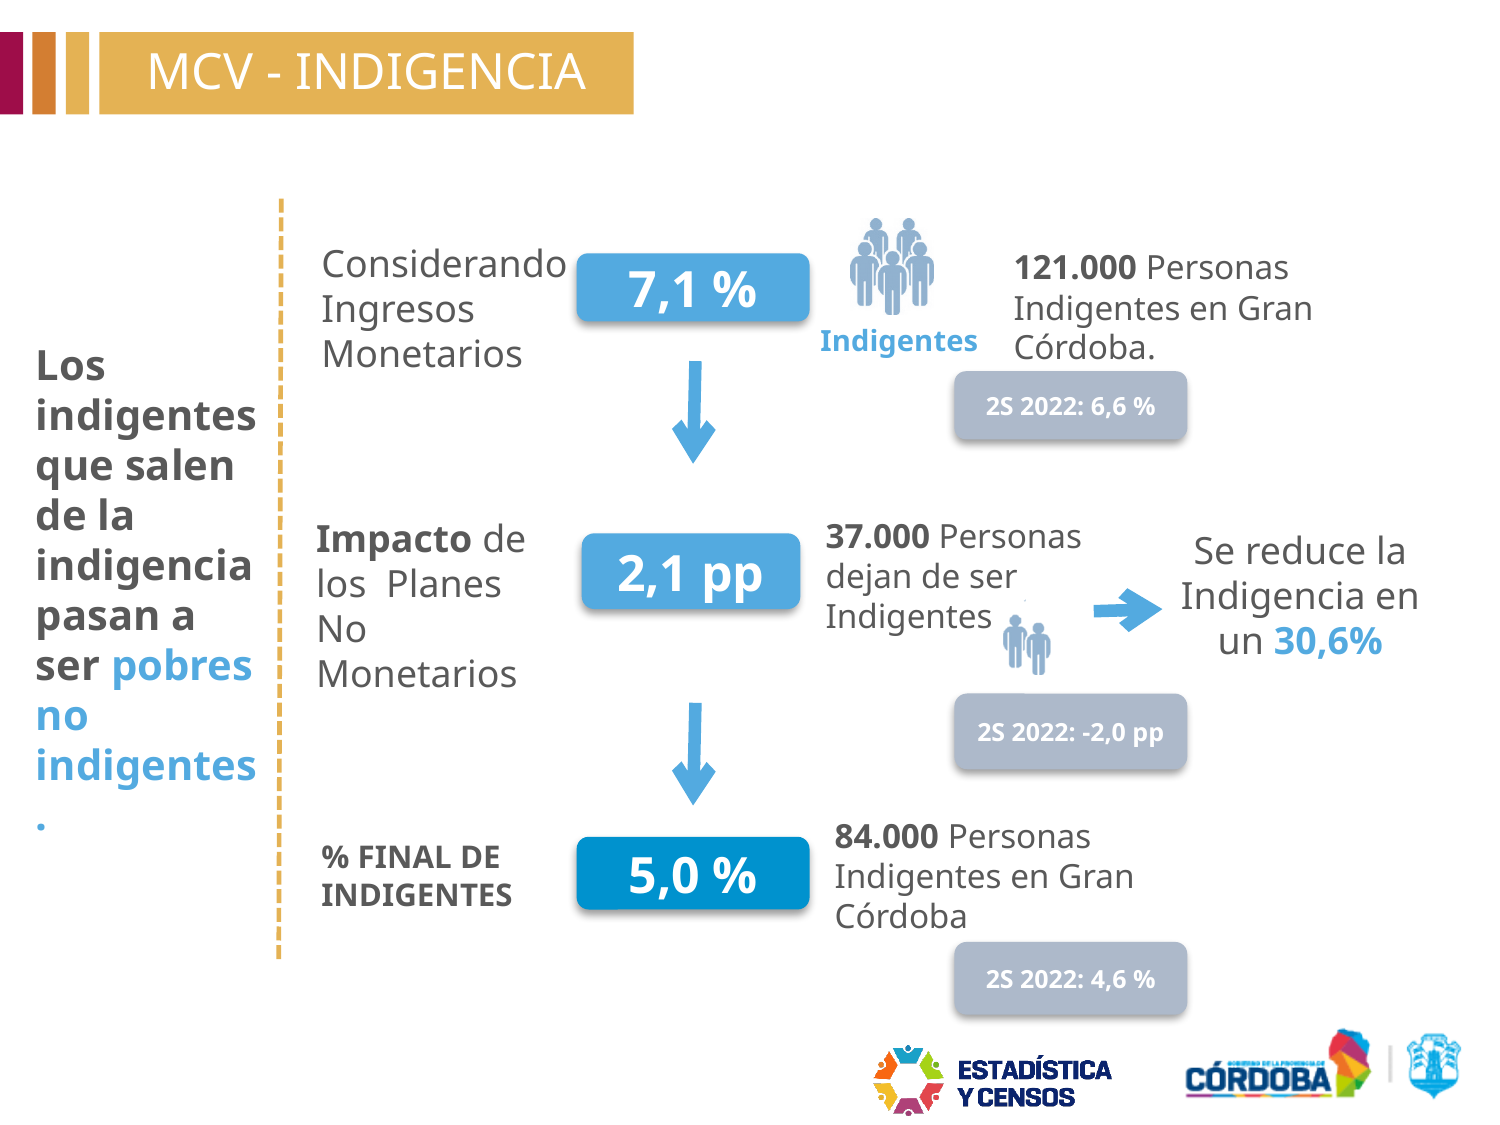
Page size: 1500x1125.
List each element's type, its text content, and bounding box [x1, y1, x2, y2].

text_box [692, 702, 696, 806]
text_box 121.000 Personas Indigentes en Gran Córdoba. [998, 239, 1465, 374]
text_box 7,1 % [575, 252, 811, 323]
text_box Se reduce la Indigencia en un 30,6% [1162, 519, 1439, 670]
text_box 5,0 % [575, 835, 811, 911]
text_box Impacto de los Planes No Monetarios [301, 507, 577, 703]
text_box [278, 198, 282, 961]
picture [1003, 595, 1074, 675]
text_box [873, 1011, 1465, 1116]
text_box 2S 2022: 6,6 % [953, 370, 1189, 441]
text_box 2,1 pp [580, 532, 802, 611]
text_box 37.000 Personas dejan de ser Indigentes [810, 507, 1140, 643]
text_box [692, 361, 696, 464]
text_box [0, 32, 634, 115]
text_box Considerando Ingresos Monetarios [306, 232, 606, 383]
text_box Los indigentes que salen de la indigencia pasan a ser pobres no indigentes. [6, 388, 278, 790]
text_box 84.000 Personas Indigentes en Gran Córdoba [819, 808, 1280, 943]
text_box Los indigentes que salen de la indigencia pasan a ser pobres no indigentes. [282, 411, 290, 768]
text_box 2S 2022: 4,6 % [953, 940, 1189, 1011]
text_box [813, 218, 985, 366]
text_box % FINAL DE INDIGENTES [306, 830, 582, 920]
text_box 2S 2022: -2,0 pp [953, 692, 1189, 771]
